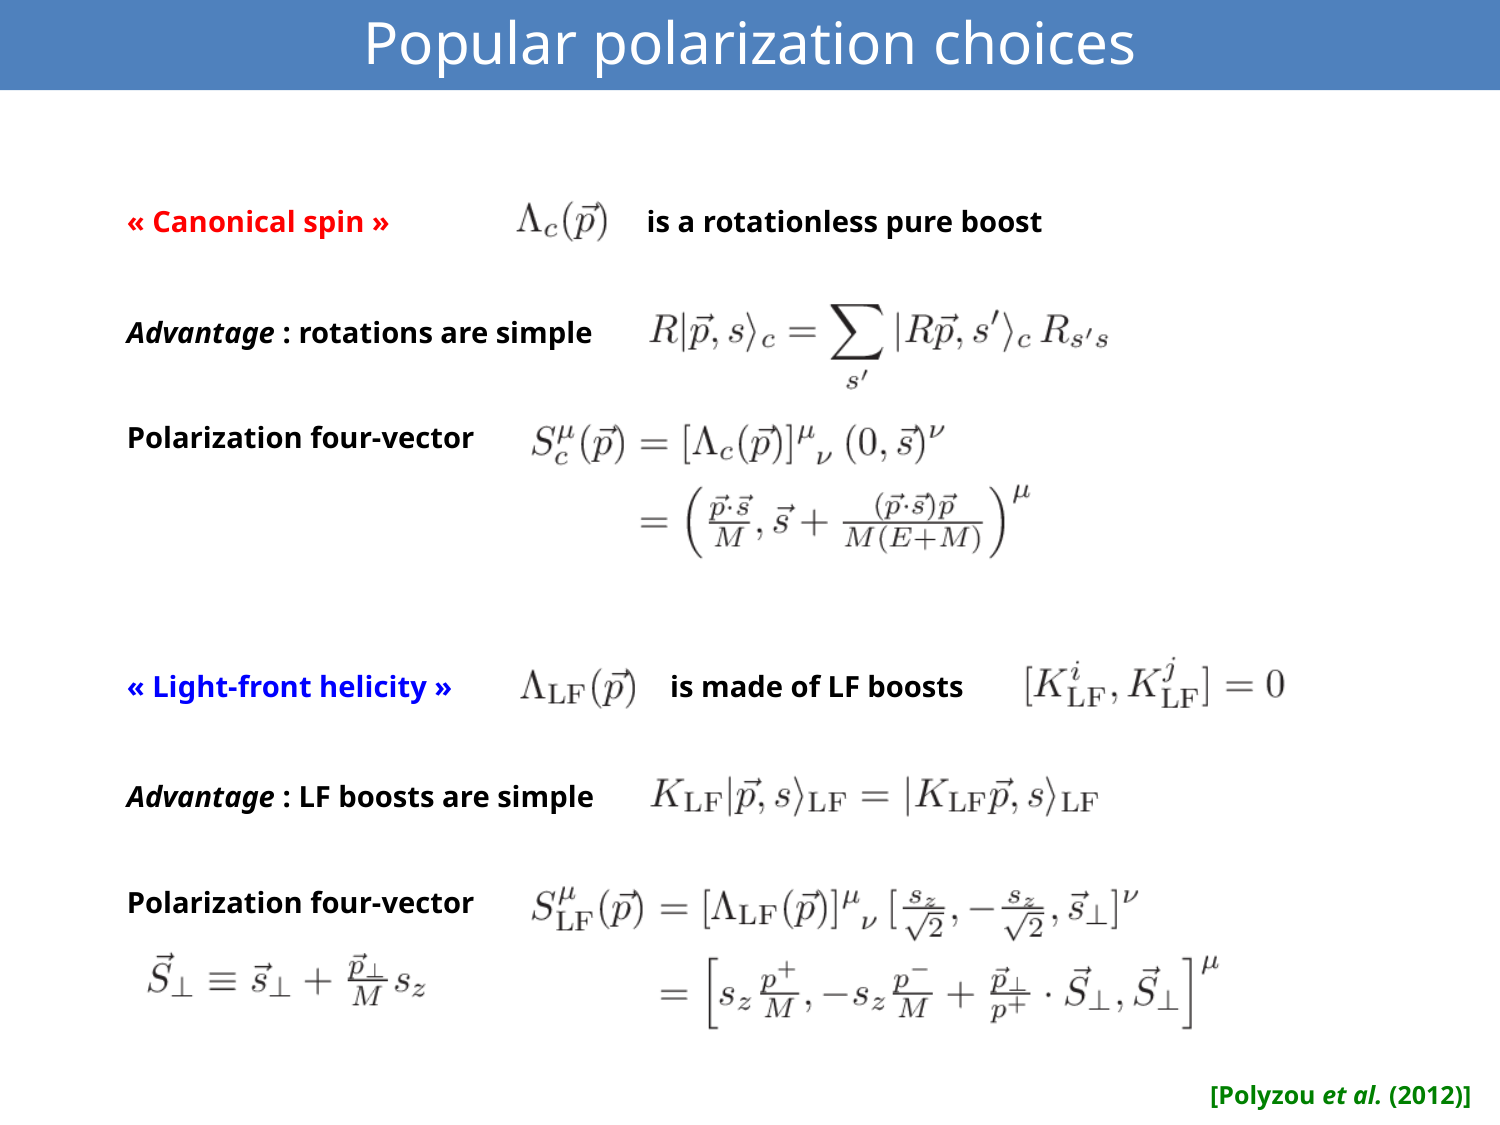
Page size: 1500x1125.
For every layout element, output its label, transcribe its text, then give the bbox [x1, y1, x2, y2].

text_box Advantage : rotations are simple [112, 307, 632, 350]
picture [643, 298, 1112, 390]
text_box Polarization four-vector [112, 411, 621, 459]
picture [513, 662, 641, 715]
picture [1021, 652, 1287, 714]
text_box « Canonical spin » [112, 196, 443, 247]
text_box [0, 83, 1500, 92]
text_box is made of LF boosts [655, 661, 1016, 712]
text_box Popular polarization choices [0, 0, 1500, 83]
picture [513, 196, 610, 248]
text_box [Polyzou et al. (2012)] [773, 1072, 1487, 1117]
text_box is a rotationless pure boost [631, 196, 1223, 247]
text_box Polarization four-vector [112, 876, 621, 924]
picture [141, 947, 432, 1008]
picture [525, 419, 1038, 563]
picture [643, 770, 1103, 823]
text_box « Light-front helicity » [112, 661, 514, 712]
picture [525, 884, 1222, 1036]
text_box Advantage : LF boosts are simple [112, 771, 632, 823]
